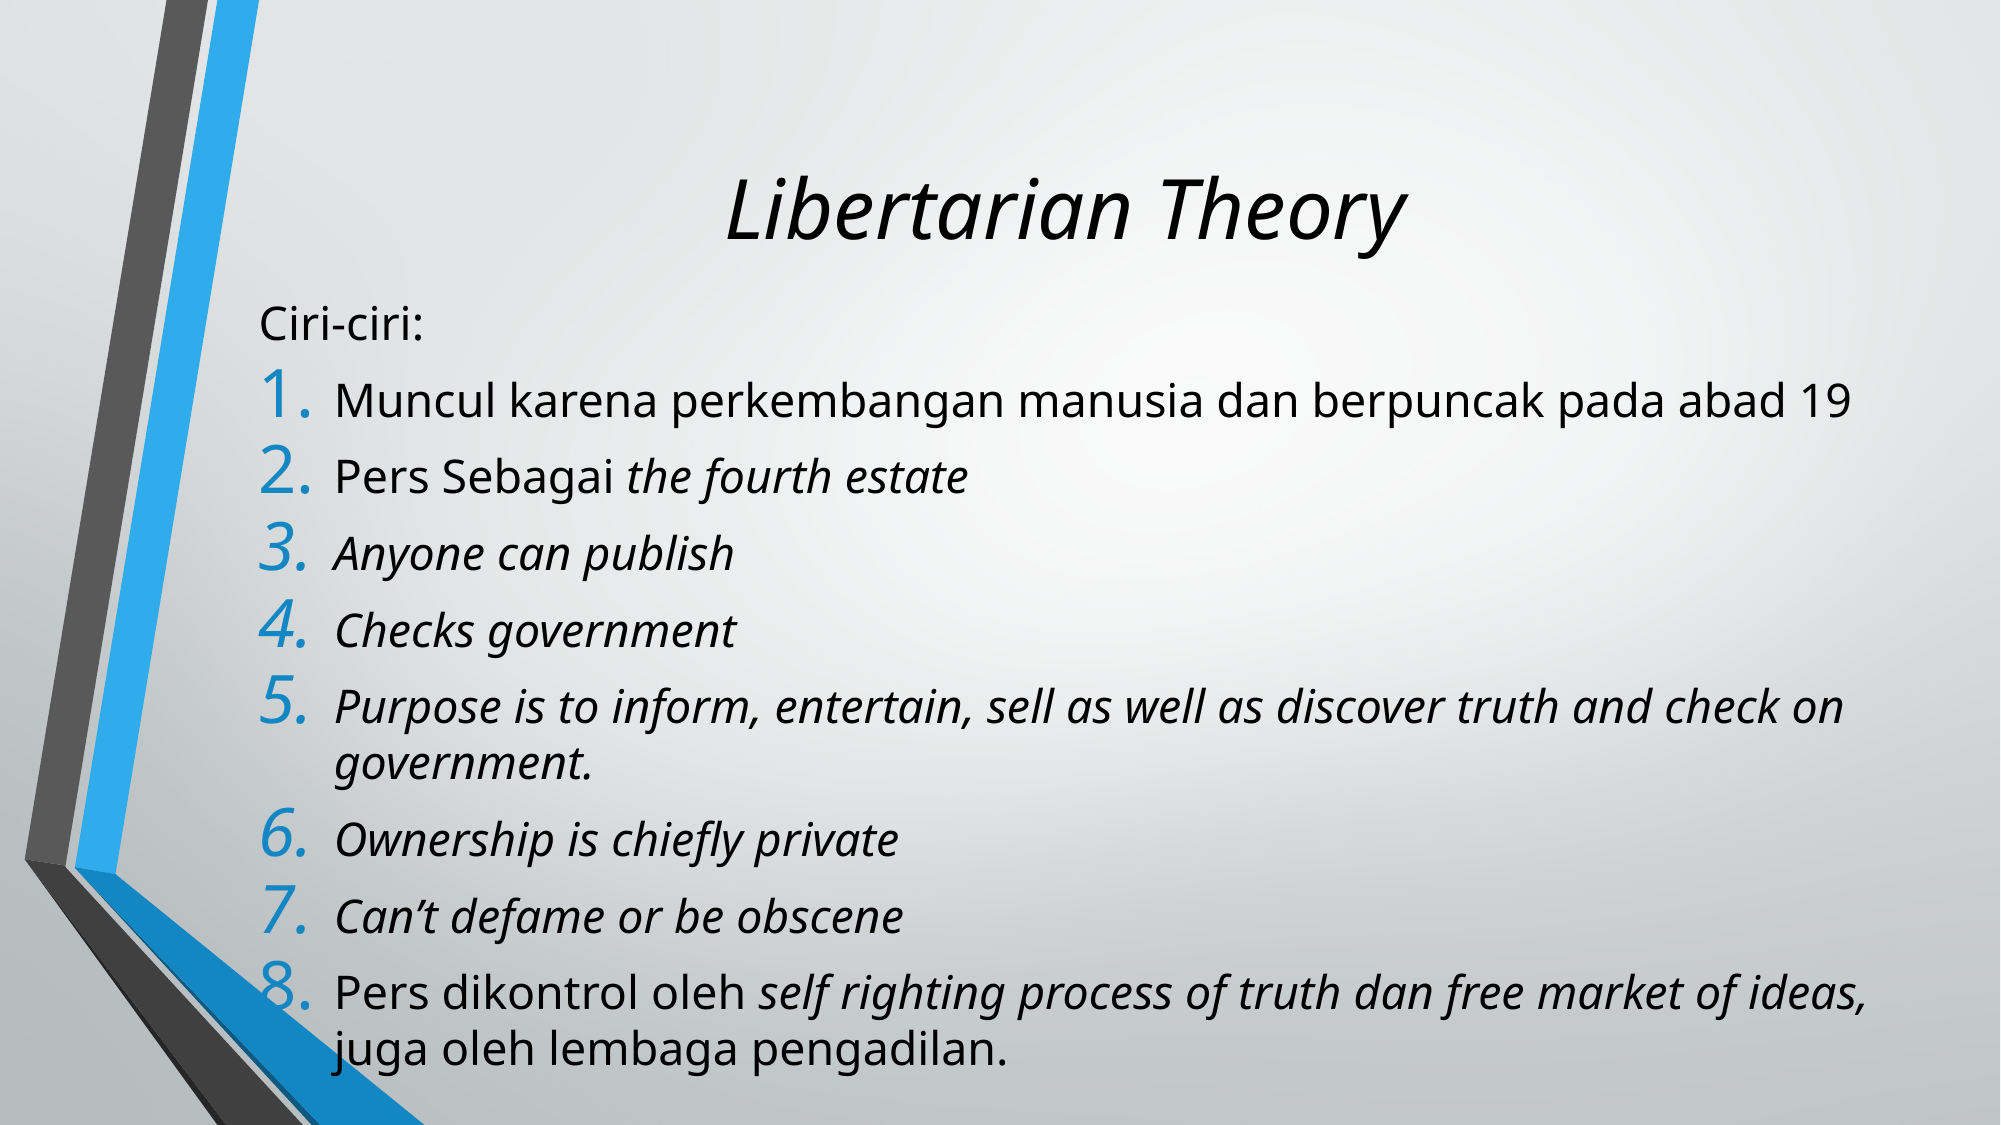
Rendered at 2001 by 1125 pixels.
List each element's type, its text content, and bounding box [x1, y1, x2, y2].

list Ciri-ciri: Muncul karena perkembangan manusia dan berpuncak pada abad 19 Pers Sebagai the fourth estate Anyone can publish Checks government Purpose is to inform, entertain, sell as well as discover truth and check on government. Ownership is chiefly private Can’t defame or be obscene Pers dikontrol oleh self righting process of truth dan free market of ideas, juga oleh lembaga pengadilan. [243, 286, 1961, 1090]
title Libertarian Theory [243, 112, 1887, 286]
